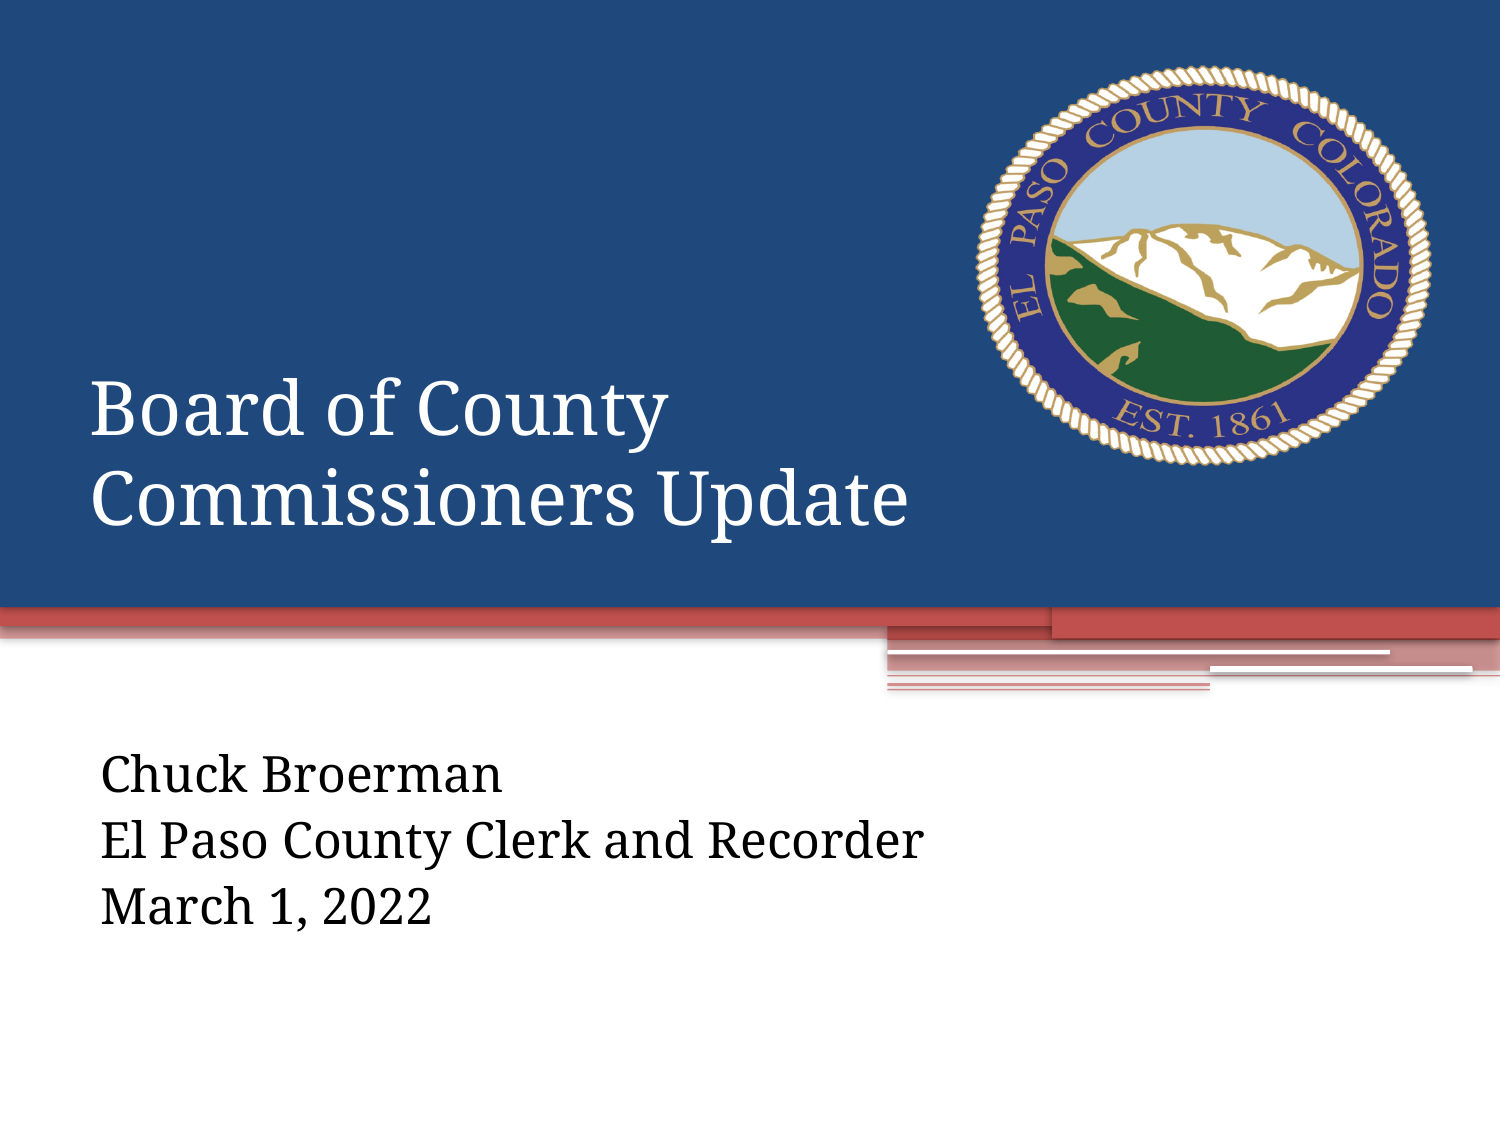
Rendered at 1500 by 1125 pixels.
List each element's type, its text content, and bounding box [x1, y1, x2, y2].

subtitle Chuck Broerman El Paso County Clerk and Recorder March 1, 2022 [75, 734, 975, 1023]
text_box Board of County Commissioners Update [74, 353, 988, 548]
picture [974, 65, 1433, 466]
